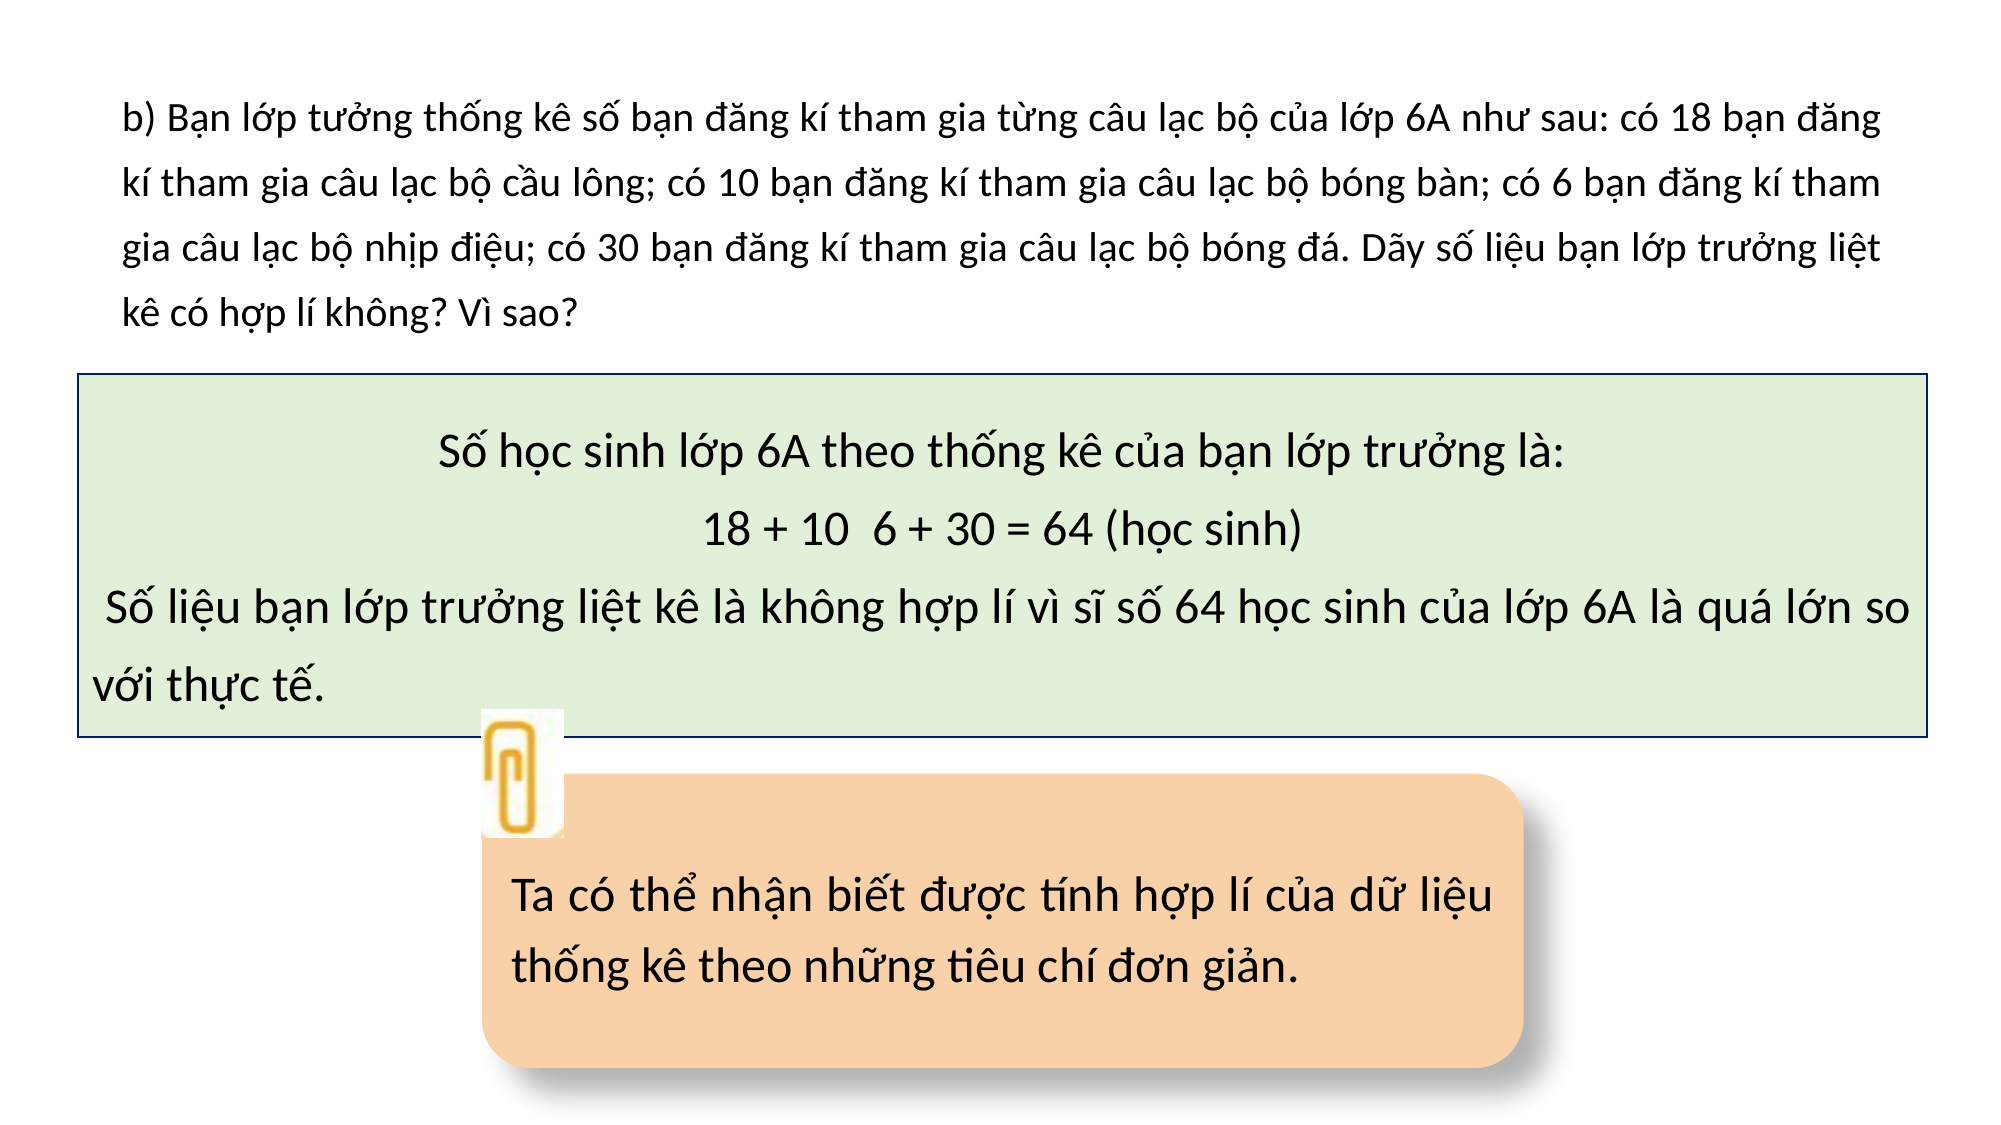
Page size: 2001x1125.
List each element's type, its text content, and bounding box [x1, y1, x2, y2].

text_box b) Bạn lớp tưởng thống kê số bạn đăng kí tham gia từng câu lạc bộ của lớp 6A như sau: có 18 bạn đăng kí tham gia câu lạc bộ cầu lông; có 10 bạn đăng kí tham gia câu lạc bộ bóng bàn; có 6 bạn đăng kí tham gia câu lạc bộ nhịp điệu; có 30 bạn đăng kí tham gia câu lạc bộ bóng đá. Dãy số liệu bạn lớp trưởng liệt kê có hợp lí không? Vì sao? [107, 67, 1899, 342]
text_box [481, 709, 1524, 1069]
